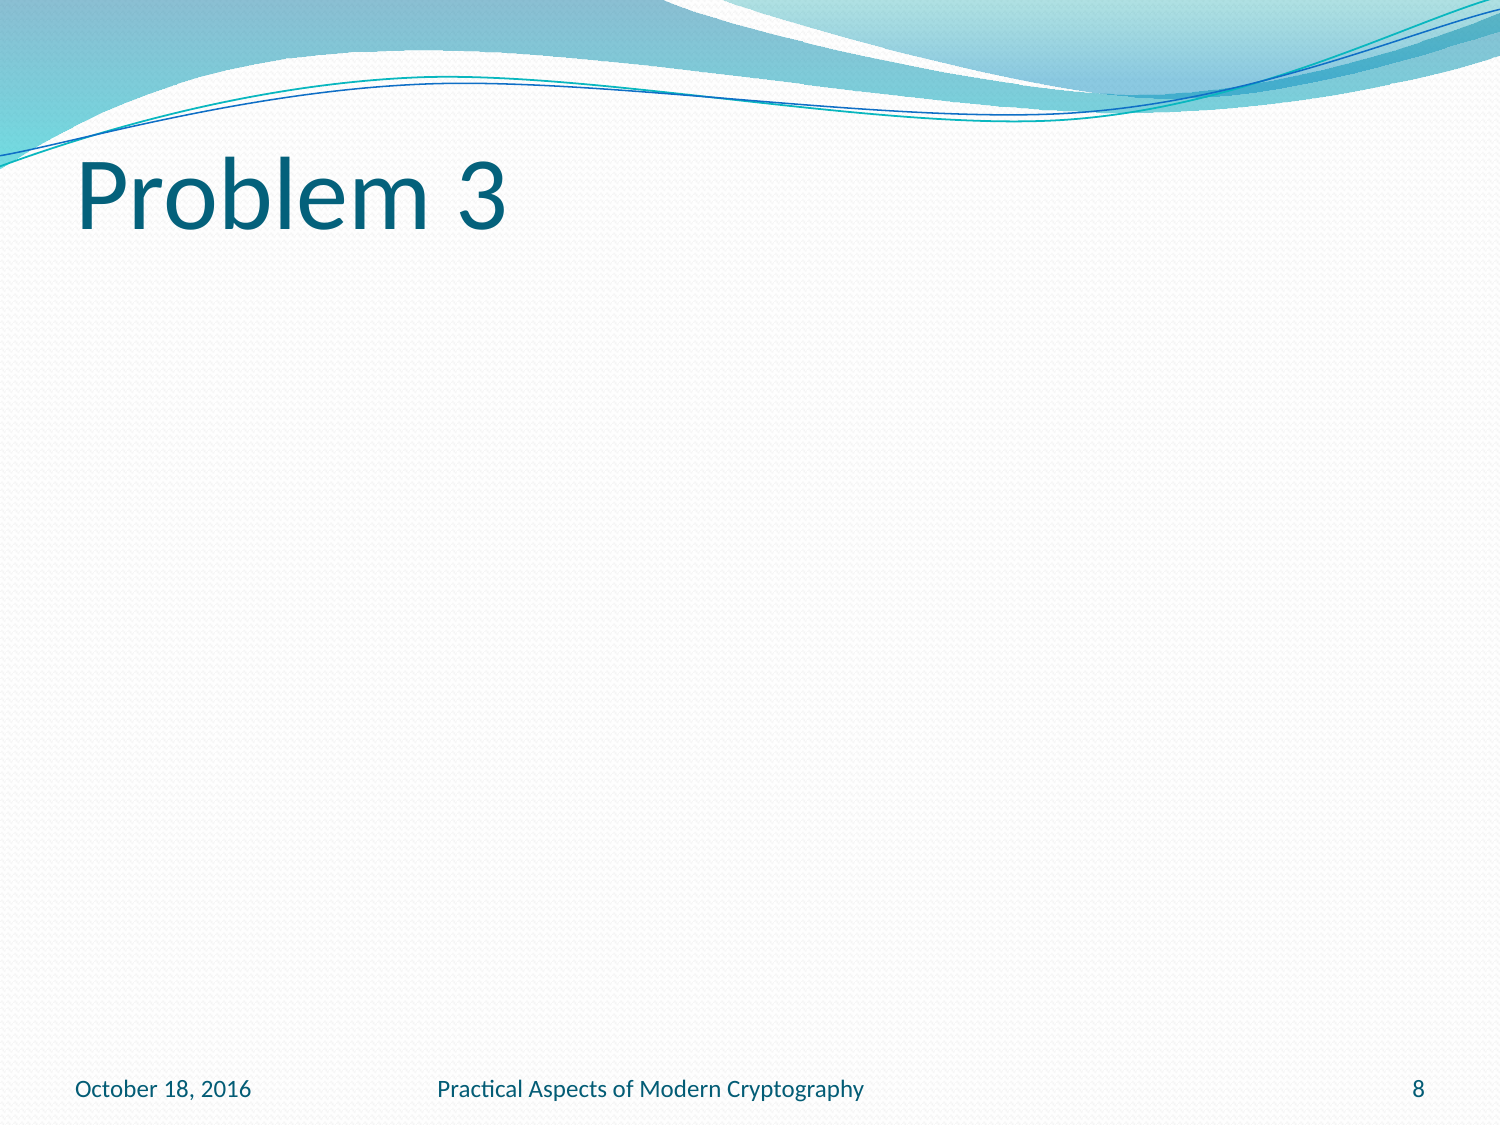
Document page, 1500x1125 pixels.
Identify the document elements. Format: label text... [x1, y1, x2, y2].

title Problem 3 [75, 62, 1425, 250]
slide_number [75, 1042, 425, 1103]
slide_number 8 [1299, 1042, 1425, 1103]
footer Practical Aspects of Modern Cryptography [437, 1042, 988, 1103]
